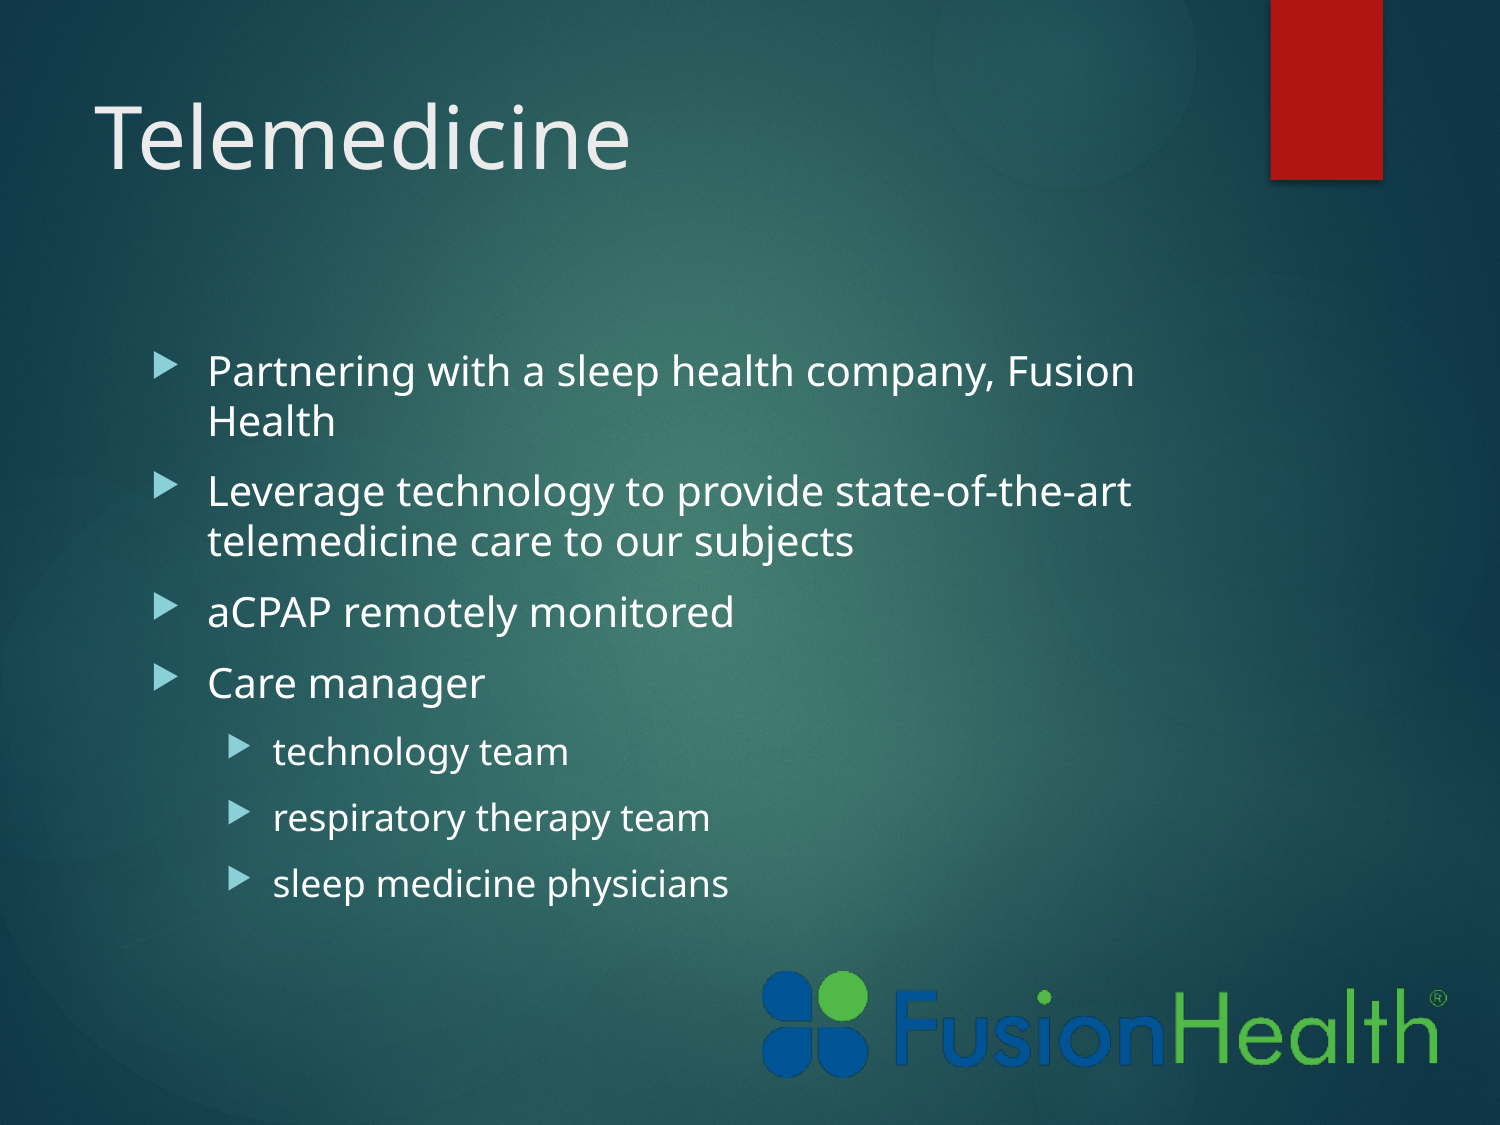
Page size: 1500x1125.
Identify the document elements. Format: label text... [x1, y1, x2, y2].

title Telemedicine [79, 74, 1237, 304]
list Partnering with a sleep health company, Fusion Health Leverage technology to provide state-of-the-art telemedicine care to our subjects aCPAP remotely monitored Care manager technology team respiratory therapy team sleep medicine physicians [135, 336, 1237, 1025]
picture [762, 971, 1447, 1079]
